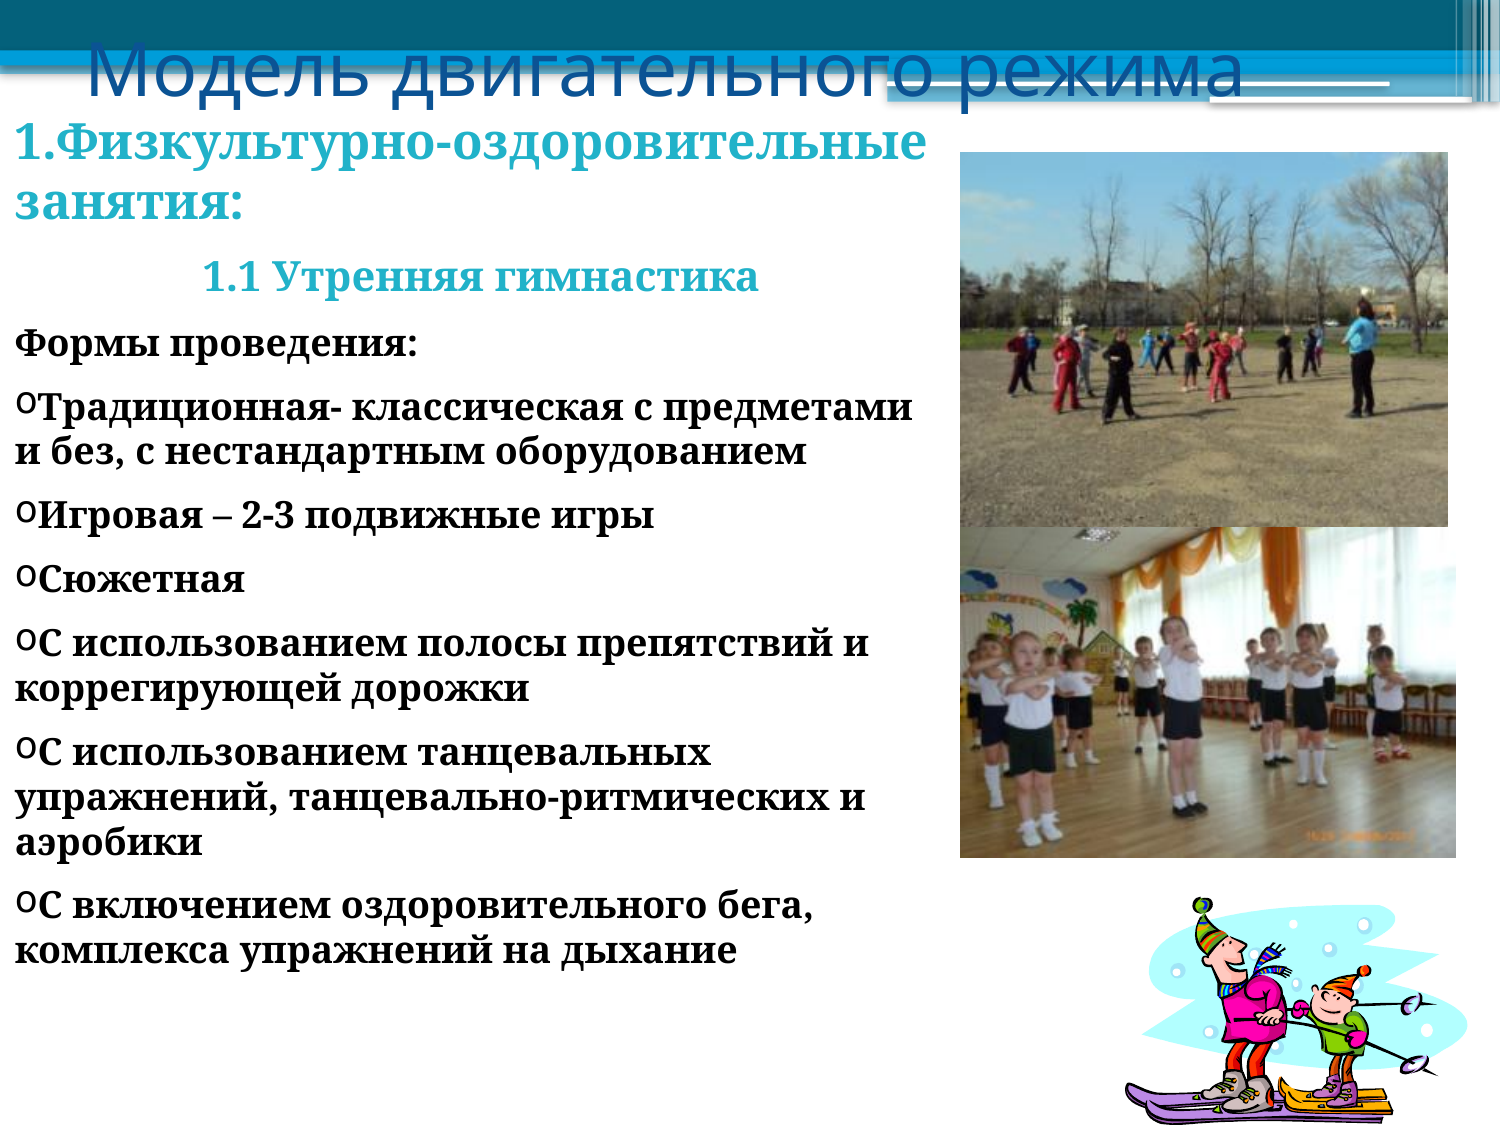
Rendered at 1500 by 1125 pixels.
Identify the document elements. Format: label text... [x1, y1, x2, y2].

picture [960, 152, 1456, 858]
text_box 1.Физкультурно-оздоровительные занятия: 1.1 Утренняя гимнастика Формы проведения: Традиционная- классическая с предметами и без, с нестандартным оборудованием Игровая – 2-3 подвижные игры Сюжетная С использованием полосы препятствий и коррегирующей дорожки С использованием танцевальных упражнений, танцевально-ритмических и аэробики С включением оздоровительного бега, комплекса упражнений на дыхание [0, 101, 963, 1043]
title Модель двигательного режима [70, 0, 1421, 126]
picture [1124, 896, 1468, 1125]
